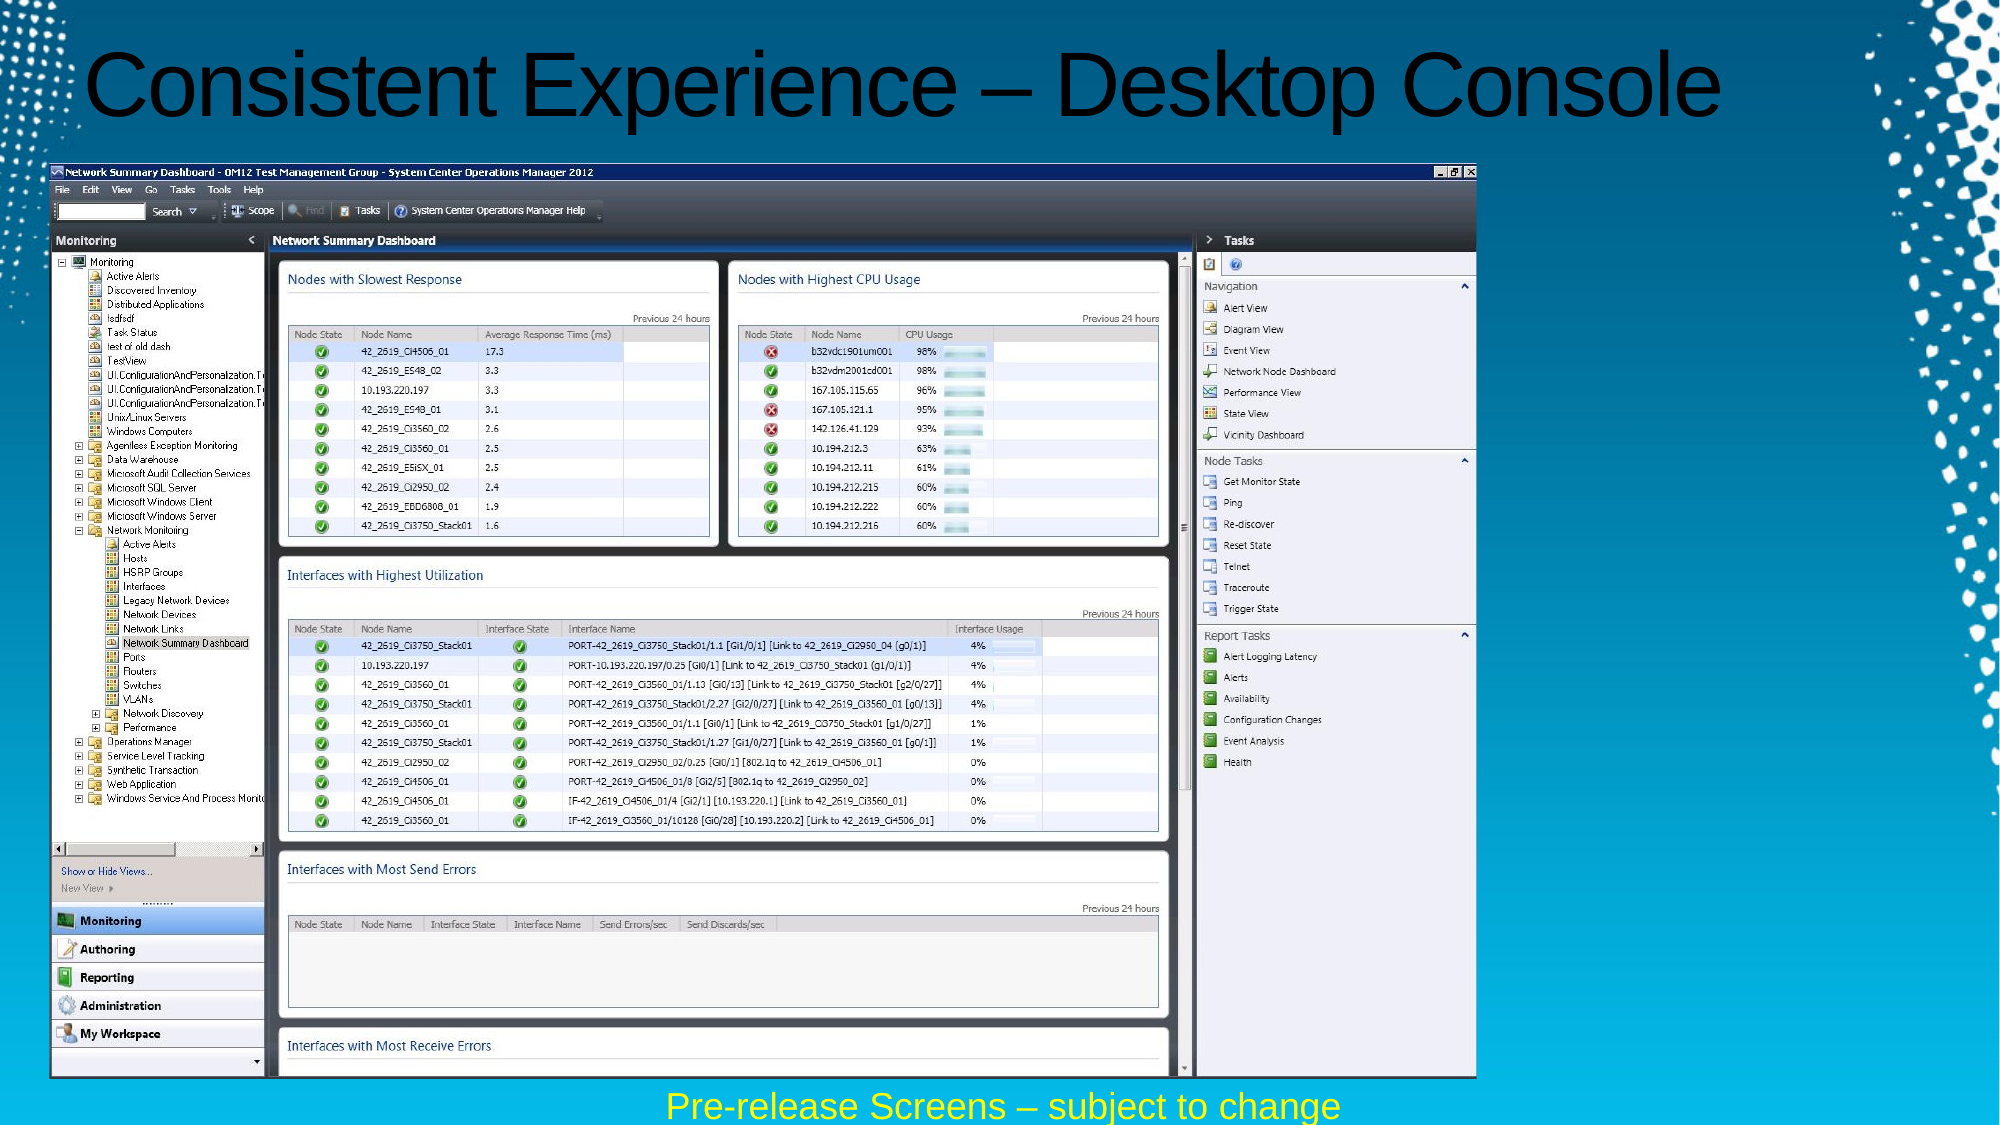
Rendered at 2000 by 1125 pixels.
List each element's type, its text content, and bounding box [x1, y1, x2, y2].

picture [1972, 570, 1986, 583]
picture [1968, 481, 1978, 492]
picture [24, 72, 32, 79]
picture [17, 129, 23, 136]
picture [33, 0, 42, 10]
picture [18, 0, 29, 6]
picture [1984, 349, 1992, 357]
picture [56, 47, 64, 55]
picture [1926, 344, 1939, 358]
picture [1922, 200, 1934, 207]
picture [1993, 321, 2000, 339]
picture [11, 55, 21, 64]
picture [13, 41, 25, 49]
picture [1995, 582, 2000, 595]
picture [42, 31, 53, 39]
picture [1919, 367, 1930, 378]
picture [1963, 589, 1976, 607]
picture [33, 116, 40, 124]
picture [1900, 240, 1912, 254]
picture [1958, 445, 1968, 460]
picture [1946, 155, 1961, 167]
picture [1942, 465, 1958, 483]
picture [0, 40, 9, 45]
title Consistent Experience – Desktop Console [83, 37, 1917, 138]
picture [1957, 187, 1971, 200]
picture [1929, 27, 1945, 45]
picture [45, 16, 55, 24]
picture [1982, 714, 1993, 729]
picture [1963, 535, 1977, 550]
picture [1942, 269, 1953, 276]
picture [1946, 525, 1956, 533]
picture [1952, 502, 1967, 516]
picture [41, 59, 48, 67]
picture [1992, 438, 2000, 448]
picture [29, 27, 38, 38]
picture [1925, 141, 1935, 155]
picture [58, 32, 66, 41]
picture [1978, 517, 1987, 527]
picture [6, 97, 12, 105]
text_box Pre-release Screens – subject to change [665, 1086, 1342, 1125]
picture [55, 62, 62, 69]
picture [0, 24, 9, 33]
picture [28, 42, 36, 53]
picture [1988, 547, 2000, 561]
picture [1914, 164, 1923, 177]
picture [1945, 213, 1955, 220]
picture [1932, 235, 1943, 241]
picture [1955, 246, 1965, 256]
picture [1980, 460, 1987, 469]
picture [1969, 625, 1985, 642]
picture [1892, 212, 1902, 216]
picture [1925, 87, 1941, 99]
picture [1889, 152, 1901, 166]
picture [1960, 392, 1970, 403]
picture [1990, 492, 2000, 505]
picture [1970, 426, 1980, 436]
picture [26, 57, 34, 68]
picture [1941, 324, 1952, 332]
picture [1935, 177, 1945, 189]
picture [1935, 0, 2000, 306]
picture [1898, 188, 1912, 198]
picture [44, 164, 1476, 1078]
picture [1973, 368, 1982, 380]
picture [38, 74, 47, 80]
picture [18, 13, 26, 19]
picture [1981, 604, 2000, 620]
picture [1914, 308, 1929, 326]
picture [1935, 379, 1948, 391]
picture [54, 76, 60, 83]
picture [9, 84, 15, 91]
picture [34, 101, 43, 111]
picture [1909, 274, 1920, 291]
picture [1991, 637, 2000, 652]
picture [1972, 312, 1985, 322]
picture [3, 10, 11, 18]
picture [1988, 691, 2000, 709]
picture [1991, 747, 2000, 765]
picture [43, 42, 49, 53]
picture [1921, 0, 1934, 8]
picture [1994, 382, 2000, 391]
picture [1917, 109, 1924, 119]
picture [10, 69, 17, 78]
picture [1979, 657, 1995, 676]
picture [1930, 291, 1941, 297]
picture [1950, 359, 1960, 366]
picture [16, 22, 23, 34]
picture [16, 143, 21, 151]
picture [1938, 122, 1950, 133]
picture [1974, 683, 1985, 694]
picture [1935, 431, 1946, 449]
picture [1955, 557, 1965, 573]
picture [31, 131, 37, 138]
picture [1911, 223, 1918, 230]
picture [0, 155, 5, 163]
picture [33, 88, 42, 97]
picture [1948, 413, 1958, 424]
picture [1963, 278, 1976, 291]
picture [1953, 301, 1962, 312]
picture [30, 14, 40, 23]
picture [1920, 257, 1932, 264]
picture [1983, 404, 1992, 414]
picture [1963, 335, 1972, 344]
picture [1928, 399, 1939, 415]
picture [47, 0, 57, 10]
